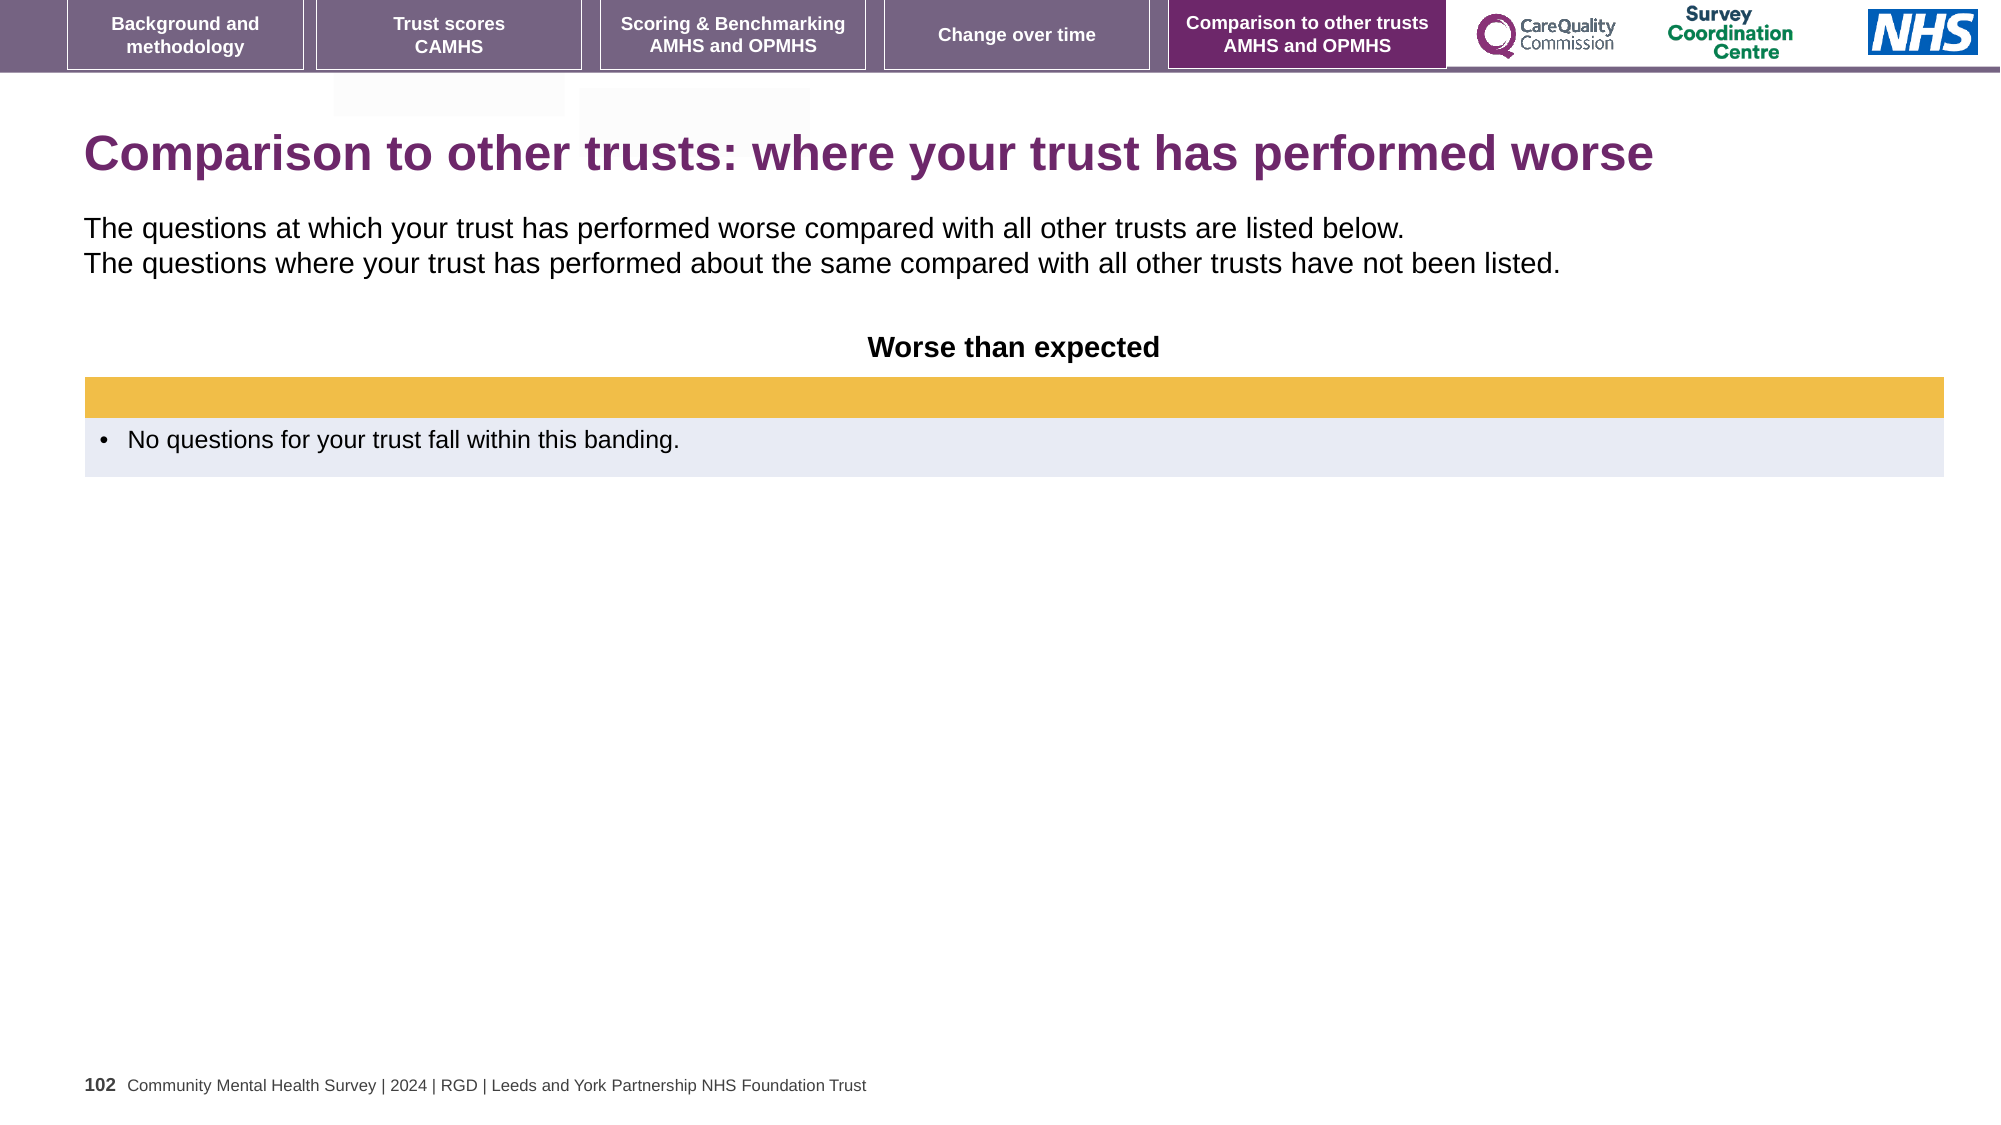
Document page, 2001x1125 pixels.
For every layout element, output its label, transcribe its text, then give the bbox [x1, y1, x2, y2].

title Comparison to other trusts: where your trust has performed worse [68, 100, 1942, 209]
table_header Worse than expected [85, 317, 1944, 377]
picture [1476, 13, 1616, 59]
text_box 102 [84, 1065, 122, 1125]
picture [1666, 3, 1794, 61]
text_box The questions at which your trust has performed worse compared with all other trusts are listed below. The questions where your trust has performed about the same compared with all other trusts have not been listed. [68, 202, 1896, 287]
picture [1868, 9, 1978, 55]
table_cell [85, 377, 1944, 418]
table_cell No questions for your trust fall within this banding. [85, 418, 1944, 477]
